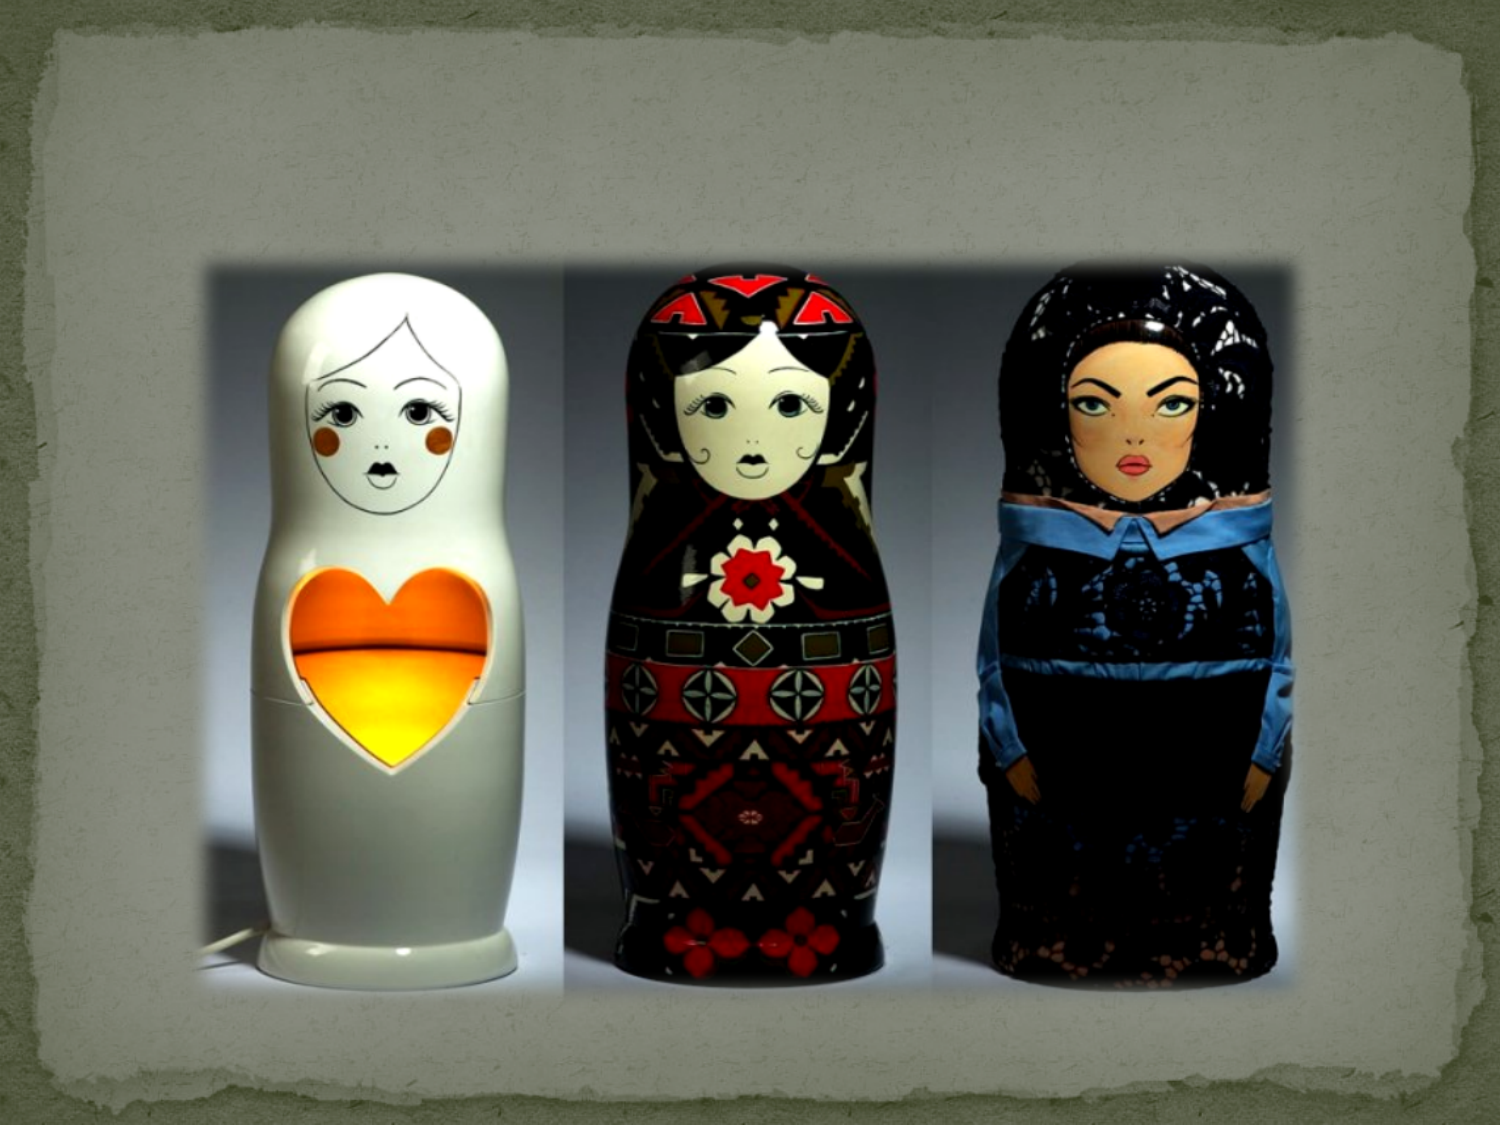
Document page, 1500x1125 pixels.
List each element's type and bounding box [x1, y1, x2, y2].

picture [188, 246, 1312, 1008]
